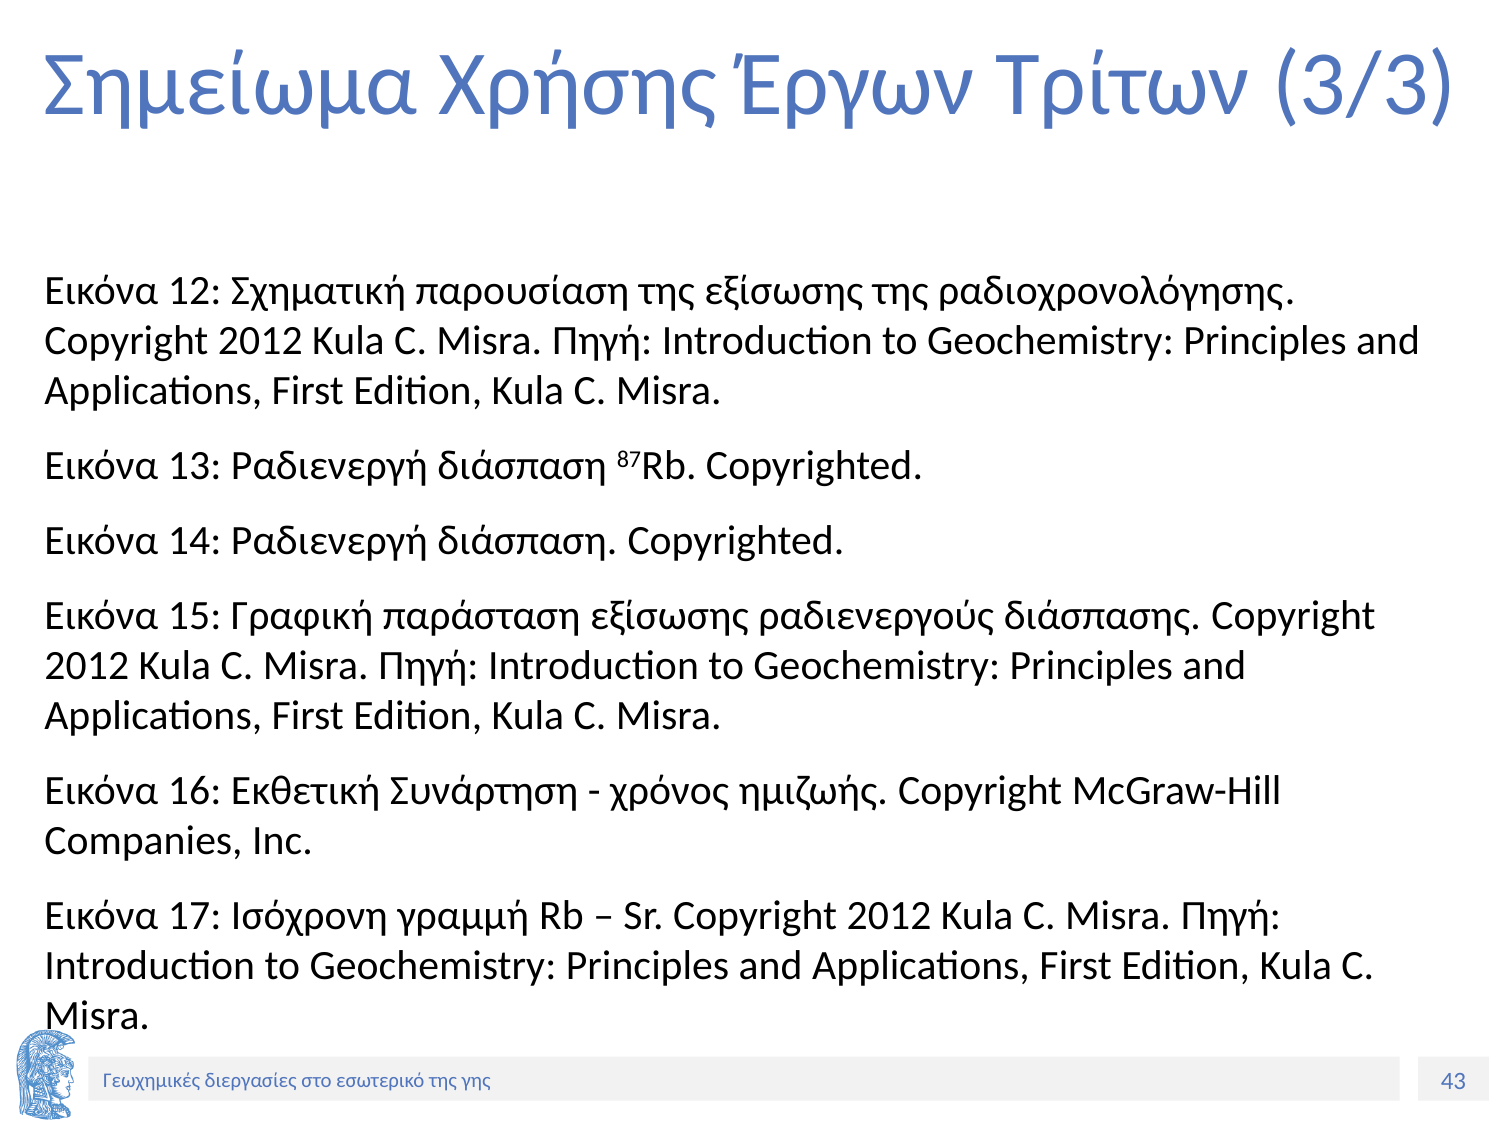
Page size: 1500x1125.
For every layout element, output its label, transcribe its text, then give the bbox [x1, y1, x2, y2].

picture [9, 1026, 81, 1120]
list Εικόνα 12: Σχηματική παρουσίαση της εξίσωσης της ραδιοχρονολόγησης. Copyright 2012 Kula C. Misra. Πηγή: Introduction to Geochemistry: Principles and Applications, First Edition, Kula C. Misra. Εικόνα 13: Ραδιενεργή διάσπαση 87Rb. Copyrighted. Εικόνα 14: Ραδιενεργή διάσπαση. Copyrighted. Εικόνα 15: Γραφική παράσταση εξίσωσης ραδιενεργούς διάσπασης. Copyright 2012 Kula C. Misra. Πηγή: Introduction to Geochemistry: Principles and Applications, First Edition, Kula C. Misra. Εικόνα 16: Εκθετική Συνάρτηση - χρόνος ημιζωής. Copyright McGraw-Hill Companies, Inc. Εικόνα 17: Ισόχρονη γραμμή Rb – Sr. Copyright 2012 Kula C. Misra. Πηγή: Introduction to Geochemistry: Principles and Applications, First Edition, Kula C. Misra. [29, 255, 1483, 998]
title Σημείωμα Χρήσης Έργων Τρίτων (3/3) [0, 0, 1500, 172]
